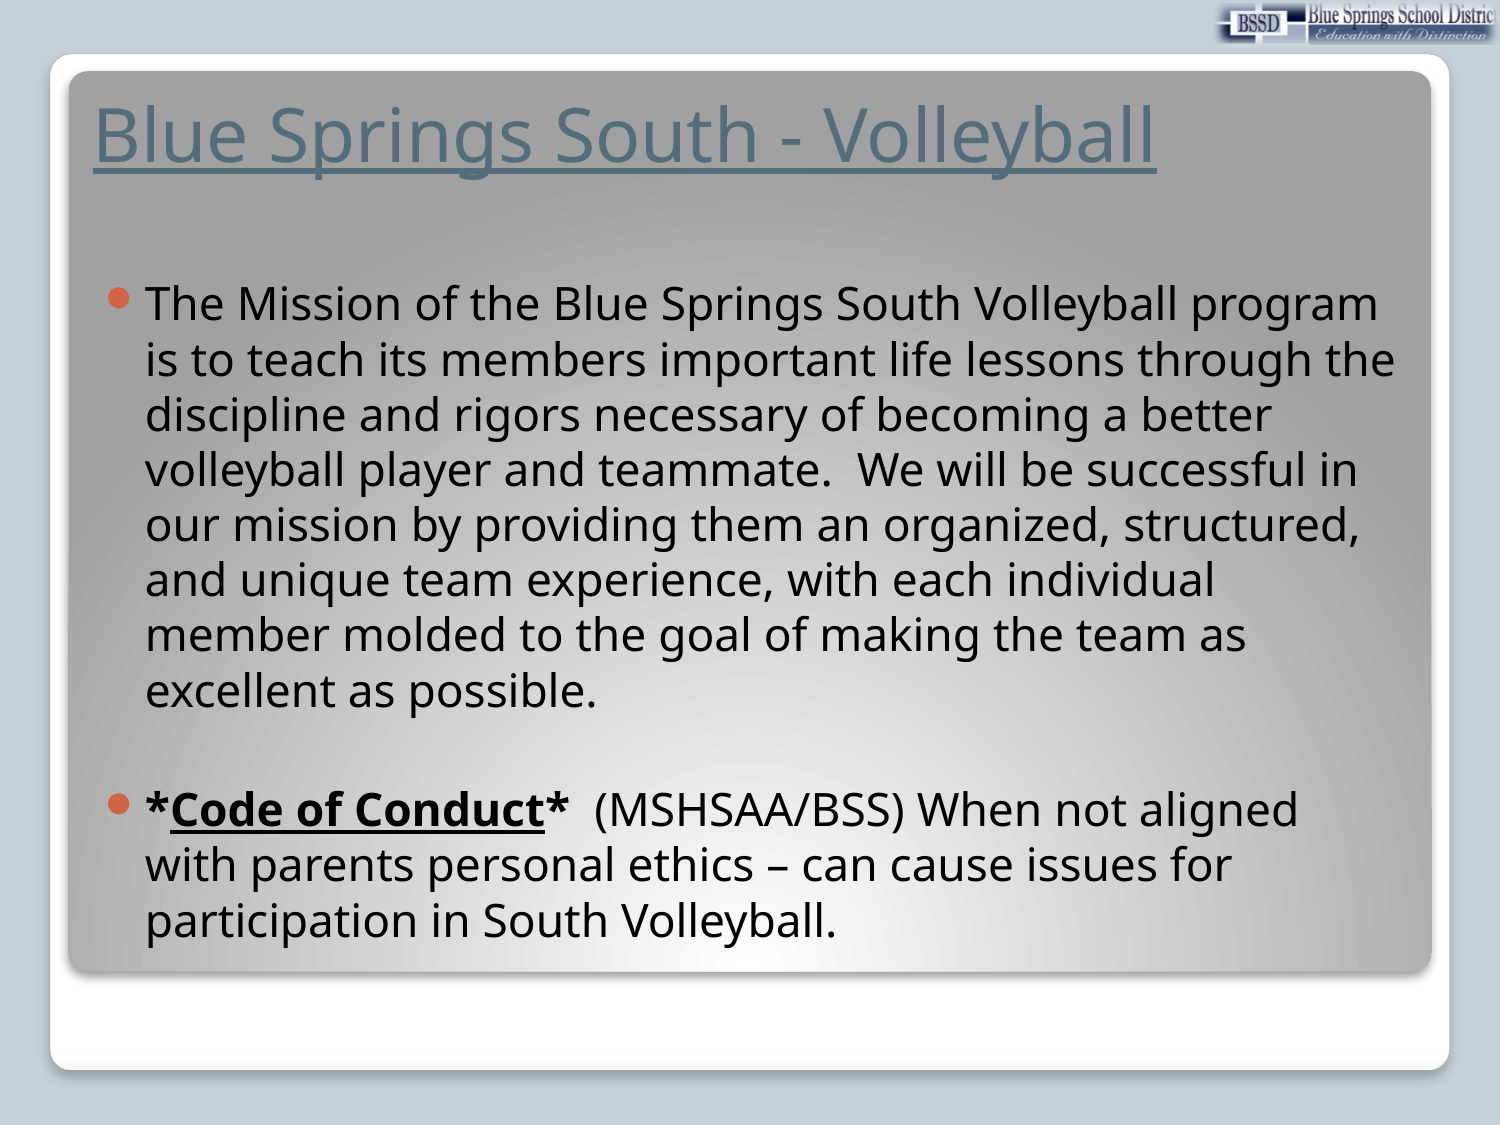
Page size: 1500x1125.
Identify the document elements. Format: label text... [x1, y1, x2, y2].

title Blue Springs South - Volleyball [78, 75, 1421, 185]
picture [1228, 15, 1486, 34]
list The Mission of the Blue Springs South Volleyball program is to teach its members important life lessons through the discipline and rigors necessary of becoming a better volleyball player and teammate. We will be successful in our mission by providing them an organized, structured, and unique team experience, with each individual member molded to the goal of making the team as excellent as possible. *Code of Conduct* (MSHSAA/BSS) When not aligned with parents personal ethics – can cause issues for participation in South Volleyball. [75, 200, 1418, 962]
